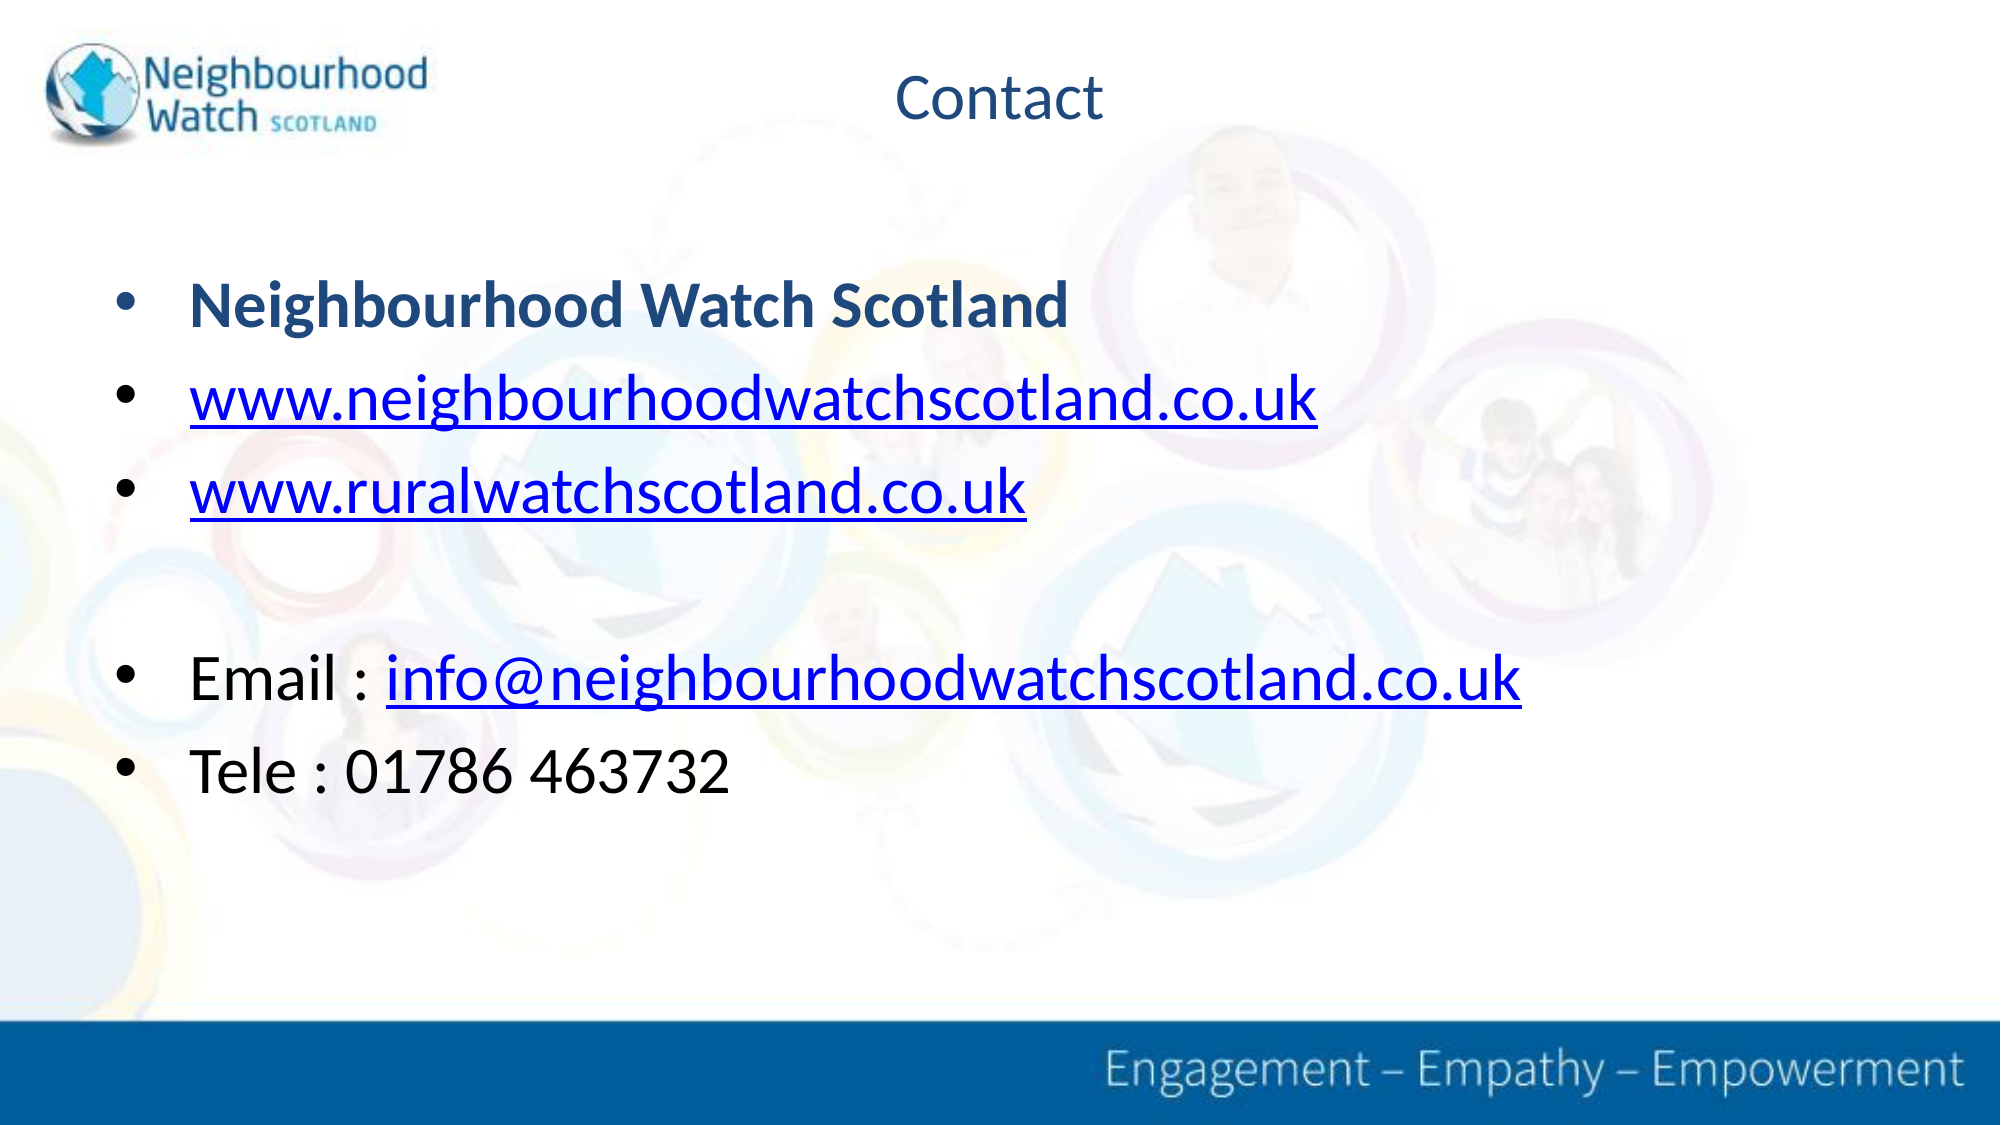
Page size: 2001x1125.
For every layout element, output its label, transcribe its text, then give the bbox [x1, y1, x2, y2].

list Neighbourhood Watch Scotland www.neighbourhoodwatchscotland.co.uk www.ruralwatchscotland.co.uk Email : info@neighbourhoodwatchscotland.co.uk Tele : 01786 463732 [99, 252, 1900, 996]
title Contact [99, 45, 1900, 233]
picture [0, 0, 2000, 1125]
